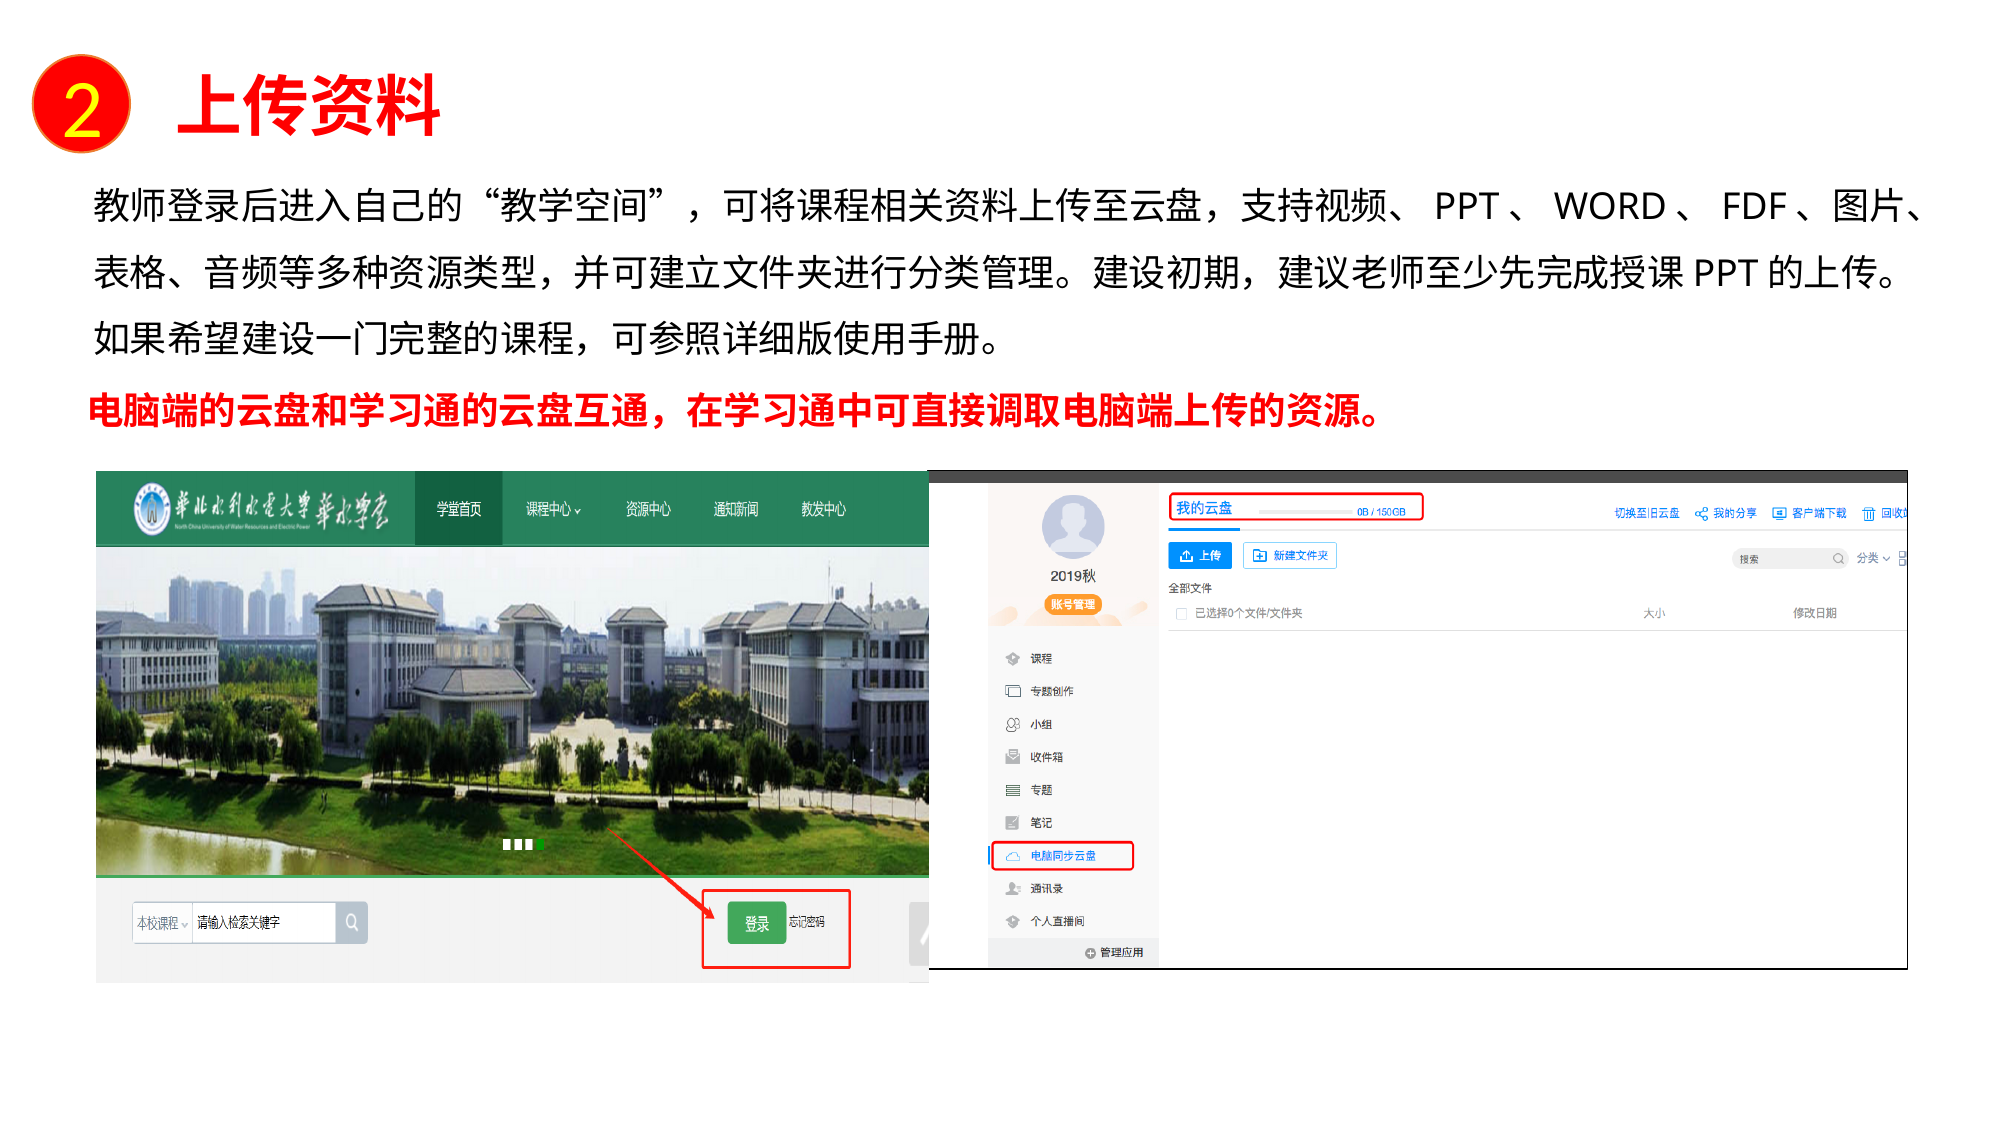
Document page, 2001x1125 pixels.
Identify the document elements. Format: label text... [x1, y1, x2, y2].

picture [96, 471, 1907, 983]
text_box 上传资料 [161, 56, 458, 152]
text_box 电脑端的云盘和学习通的云盘互通，在学习通中可直接调取电脑端上传的资源。 [71, 379, 1755, 440]
text_box 2 [31, 54, 132, 154]
title 教师登录后进入自己的“教学空间”，可将课程相关资料上传至云盘，支持视频、PPT、WORD、FDF、图片、表格、音频等多种资源类型，并可建立文件夹进行分类管理。建设初期，建议老师至少先完成授课PPT的上传。如果希望建设一门完整的课程，可参照详细版使用手册。 [78, 152, 1961, 369]
